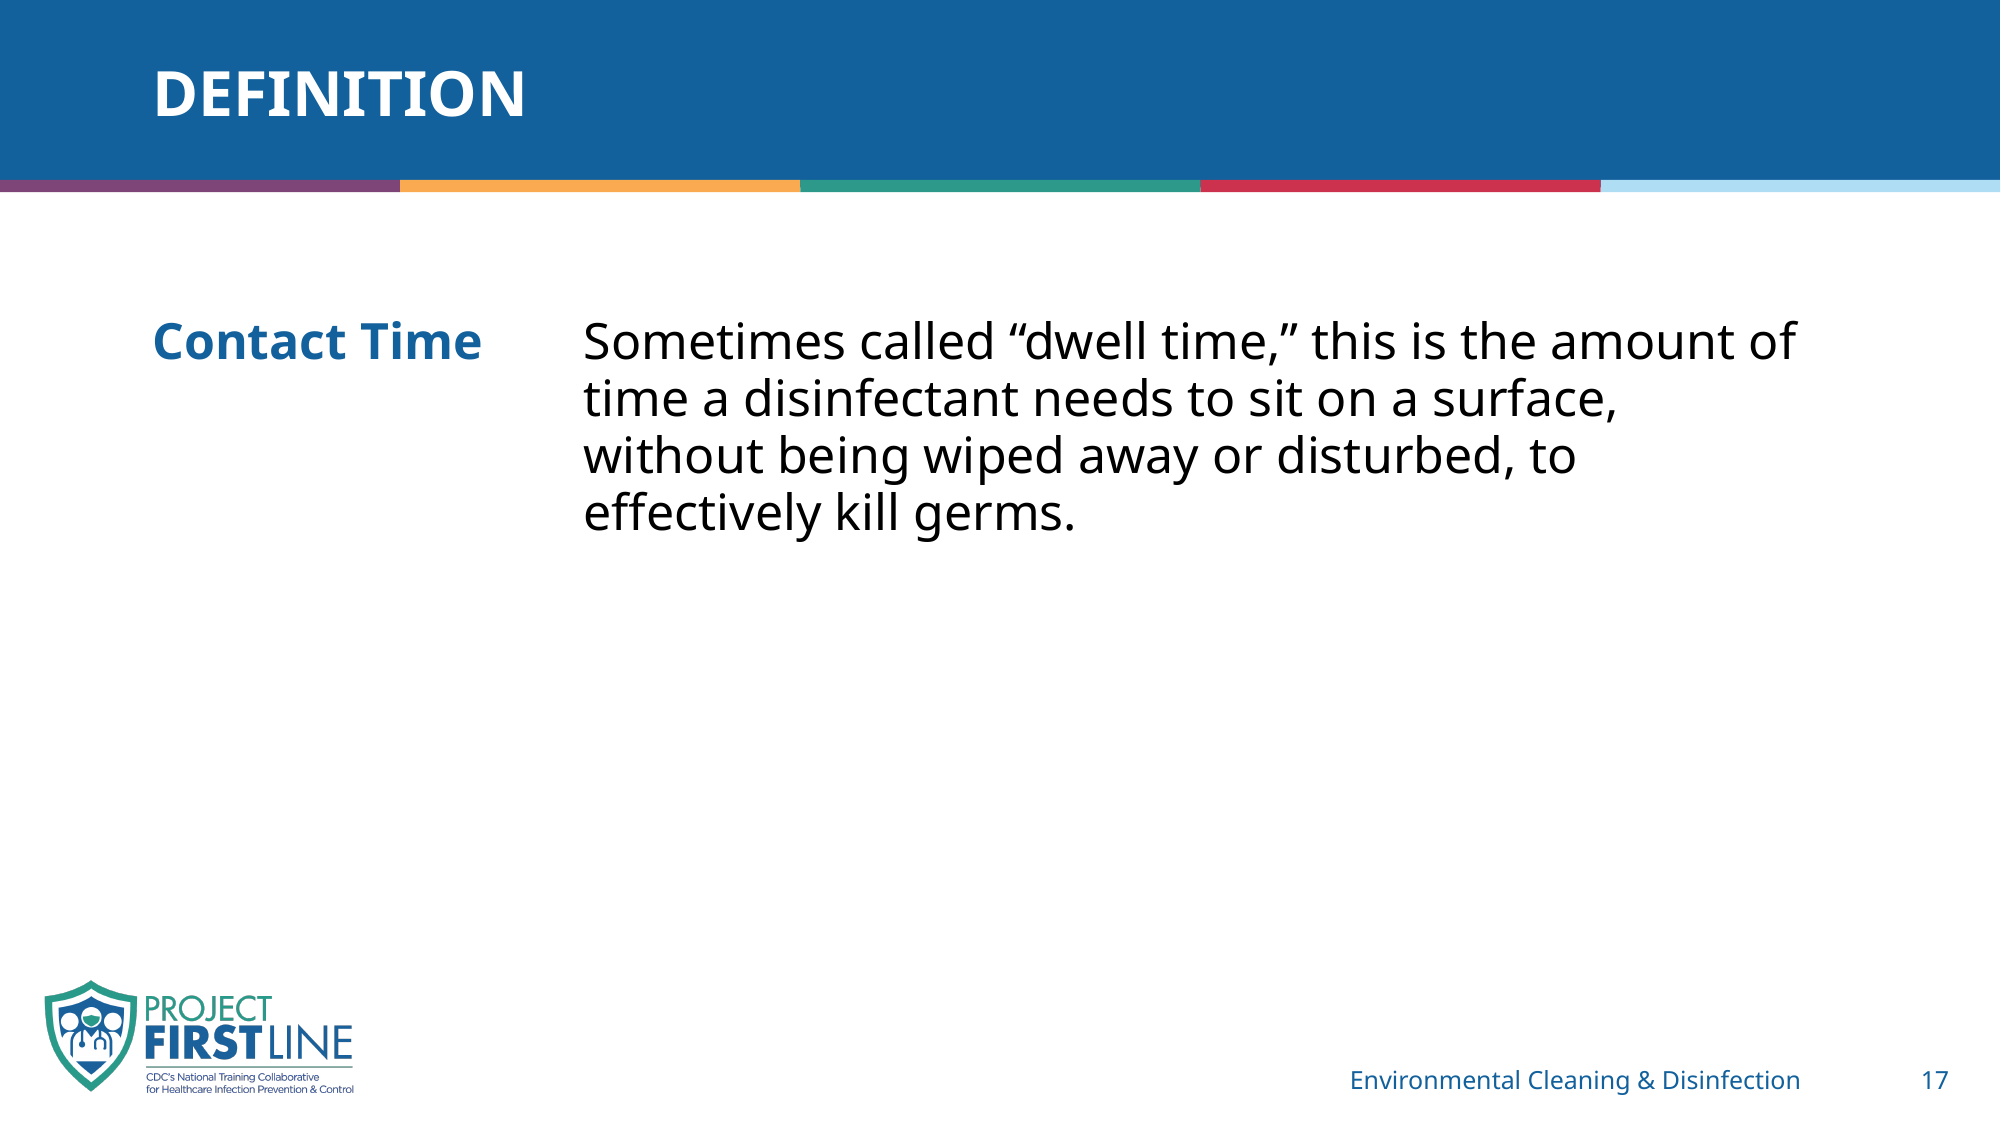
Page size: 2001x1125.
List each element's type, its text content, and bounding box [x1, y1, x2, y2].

picture [23, 970, 374, 1103]
title Definition [137, 39, 1863, 155]
list Contact Time Sometimes called “dwell time,” this is the amount of time a disinfectant needs to sit on a surface, without being wiped away or disturbed, to effectively kill germs. [137, 306, 1817, 719]
footer Environmental Cleaning & Disinfection [767, 1051, 1817, 1112]
slide_number 17 [1862, 1051, 1965, 1112]
